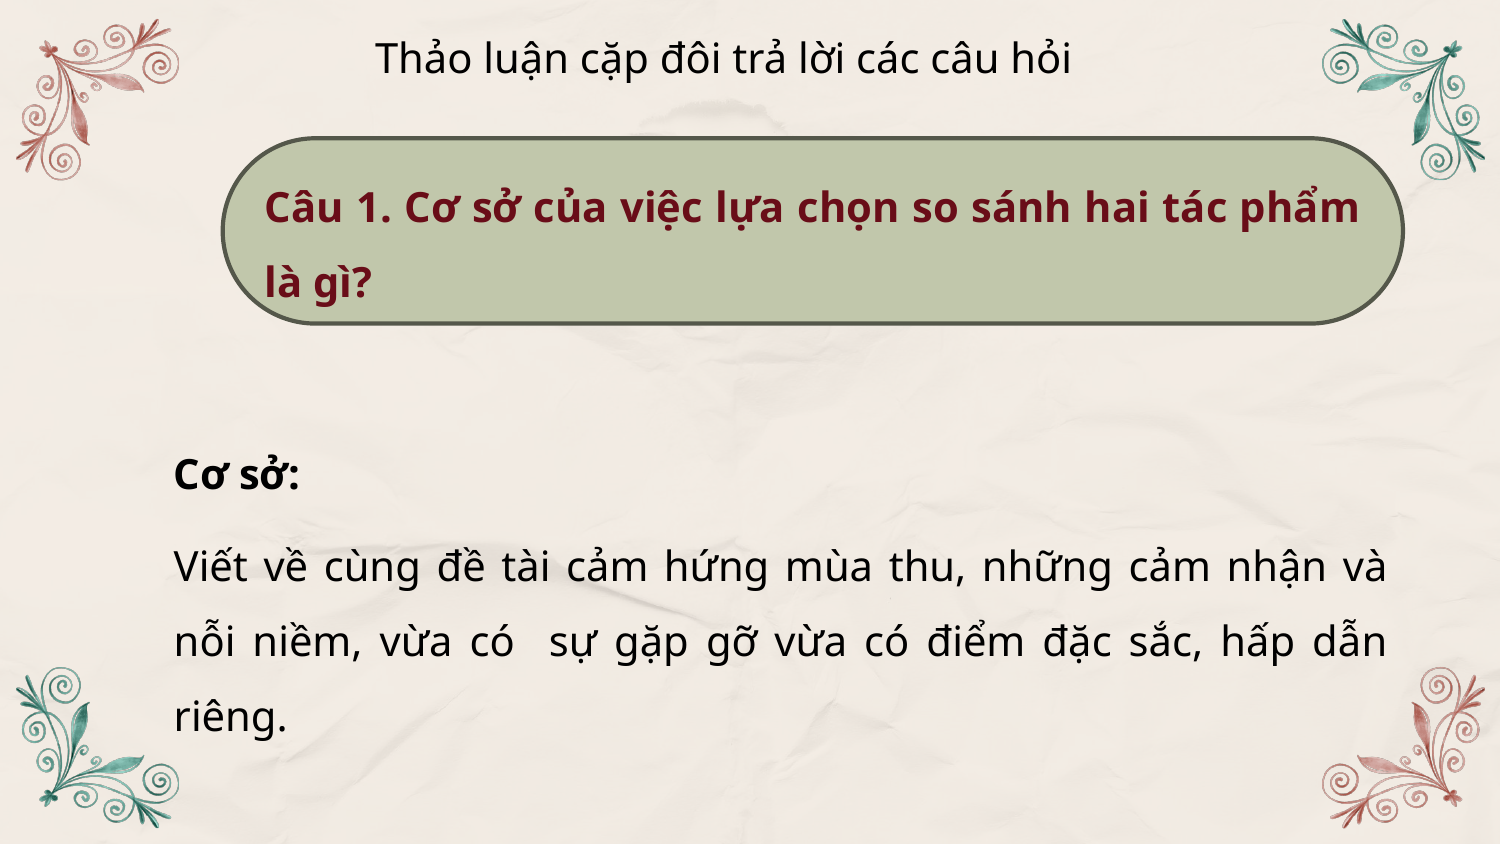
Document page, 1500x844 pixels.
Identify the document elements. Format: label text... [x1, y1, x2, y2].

picture [1322, 18, 1485, 181]
text_box Cơ sở: Viết về cùng đề tài cảm hứng mùa thu, những cảm nhận và nỗi niềm, vừa có sự gặp gỡ vừa có điểm đặc sắc, hấp dẫn riêng. [159, 415, 1403, 747]
picture [16, 666, 179, 829]
picture [16, 18, 179, 181]
picture [1322, 666, 1485, 829]
text_box Thảo luận cặp đôi trả lời các câu hỏi [291, 0, 1156, 90]
text_box Câu 1. Cơ sở của việc lựa chọn so sánh hai tác phẩm là gì? [220, 136, 1406, 326]
